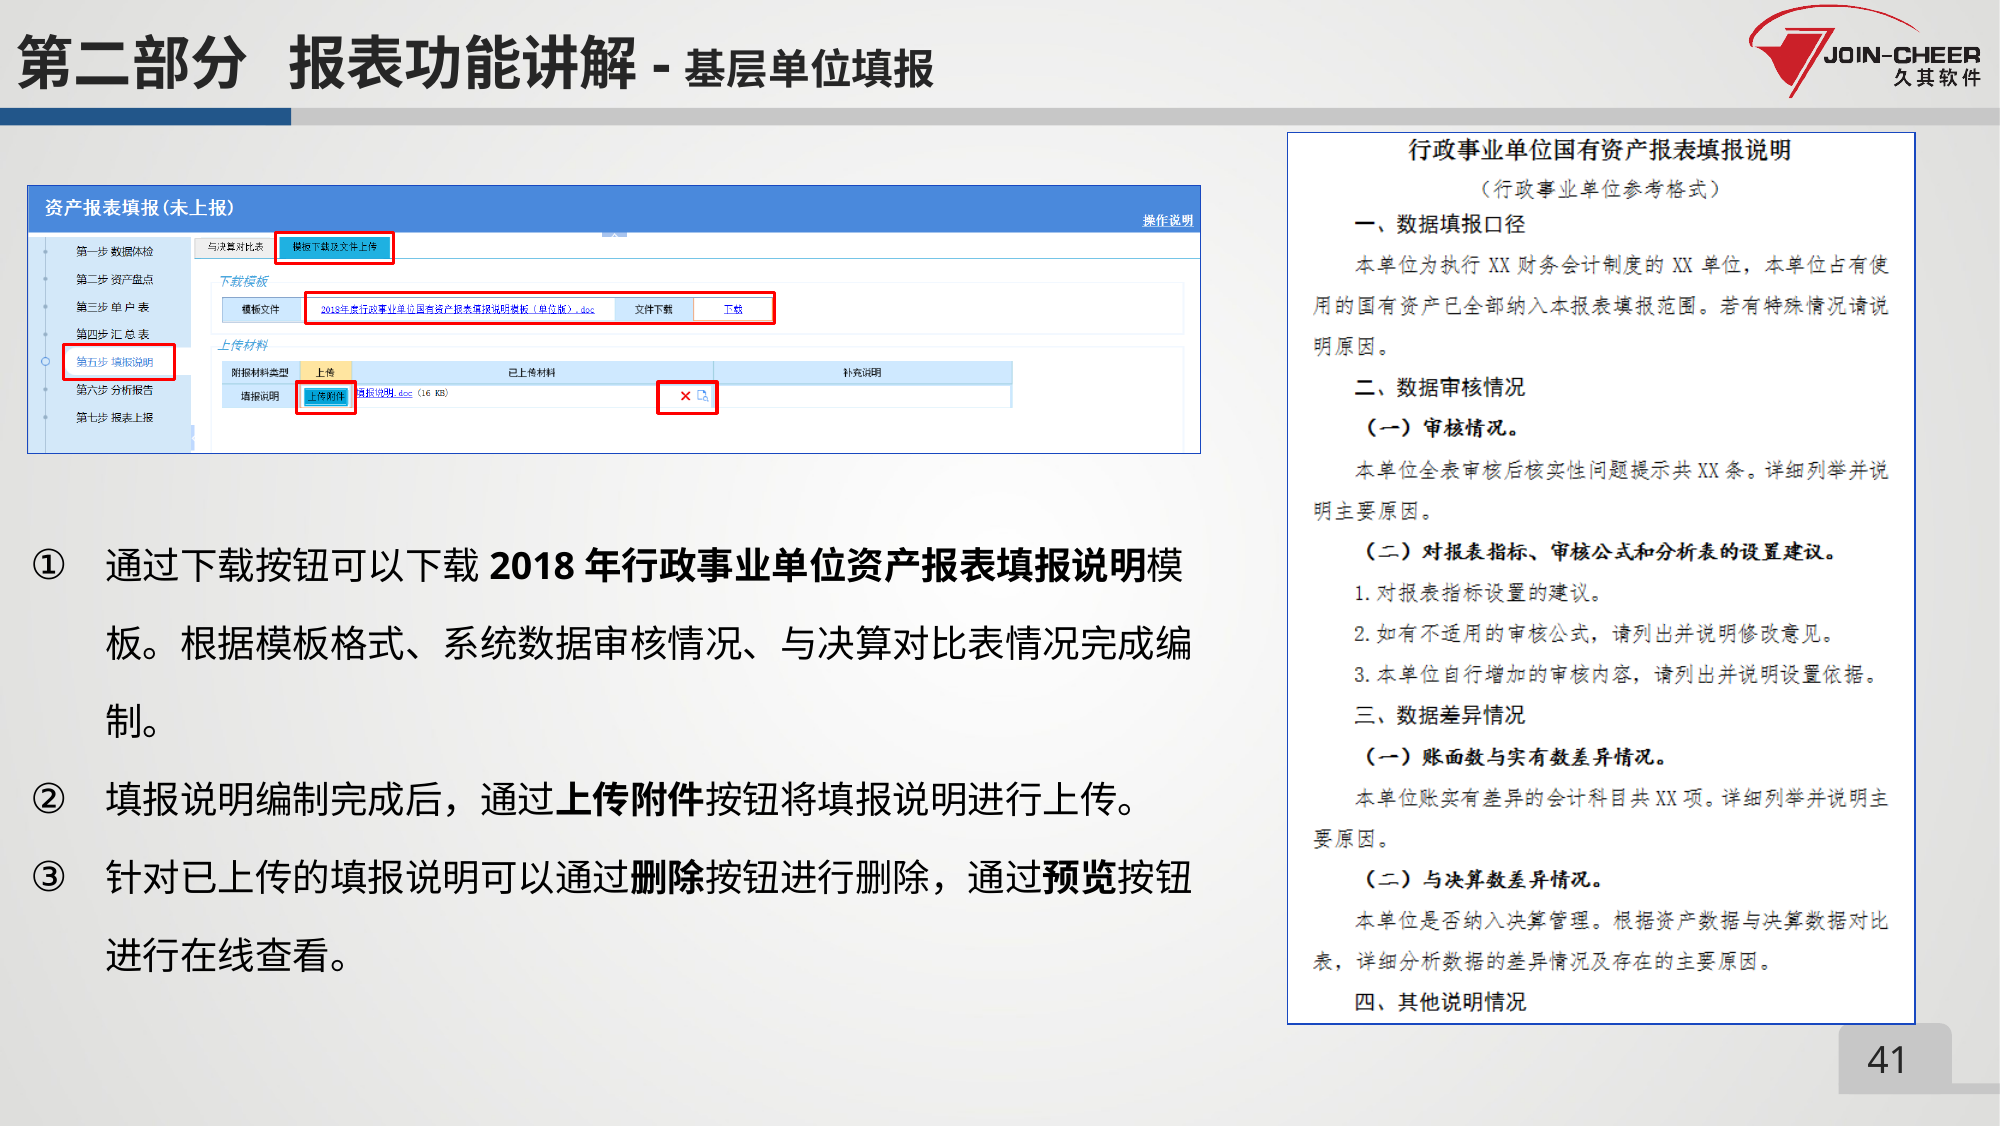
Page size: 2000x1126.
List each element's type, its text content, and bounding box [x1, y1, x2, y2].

picture [0, 0, 2000, 107]
text_box 通过下载按钮可以下载2018年行政事业单位资产报表填报说明模板。根据模板格式、系统数据审核情况、与决算对比表情况完成编制。 填报说明编制完成后，通过上传附件按钮将填报说明进行上传。 针对已上传的填报说明可以通过删除按钮进行删除，通过预览按钮进行在线查看。 [10, 499, 1223, 987]
text_box 第二部分 报表功能讲解-基层单位填报 [0, 16, 1054, 107]
picture [0, 126, 2000, 1126]
